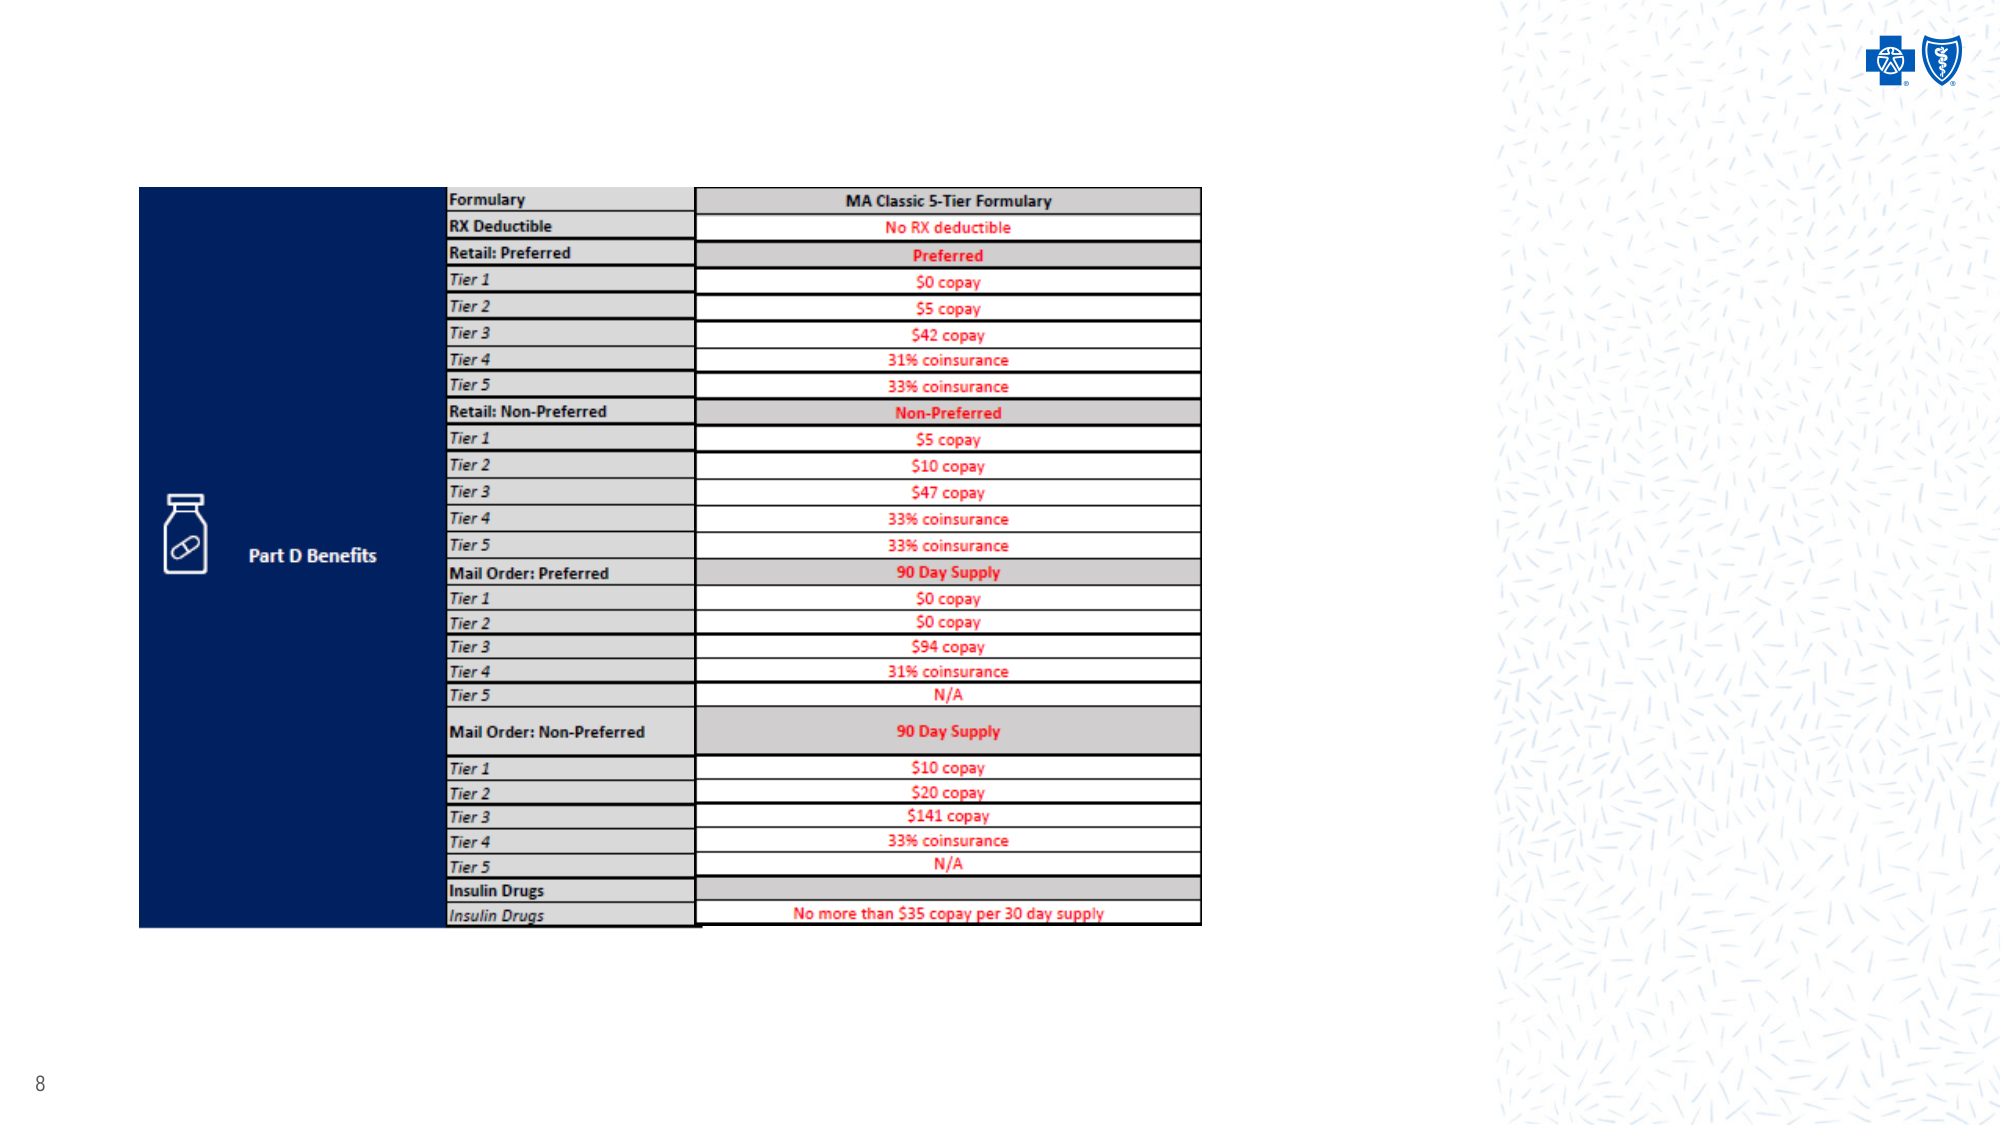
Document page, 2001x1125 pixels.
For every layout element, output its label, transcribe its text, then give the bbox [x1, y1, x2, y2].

title 2025 BMA PPO Wichita Region *changes in red* [124, 85, 1878, 171]
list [139, 187, 697, 935]
picture [0, 0, 2001, 1125]
